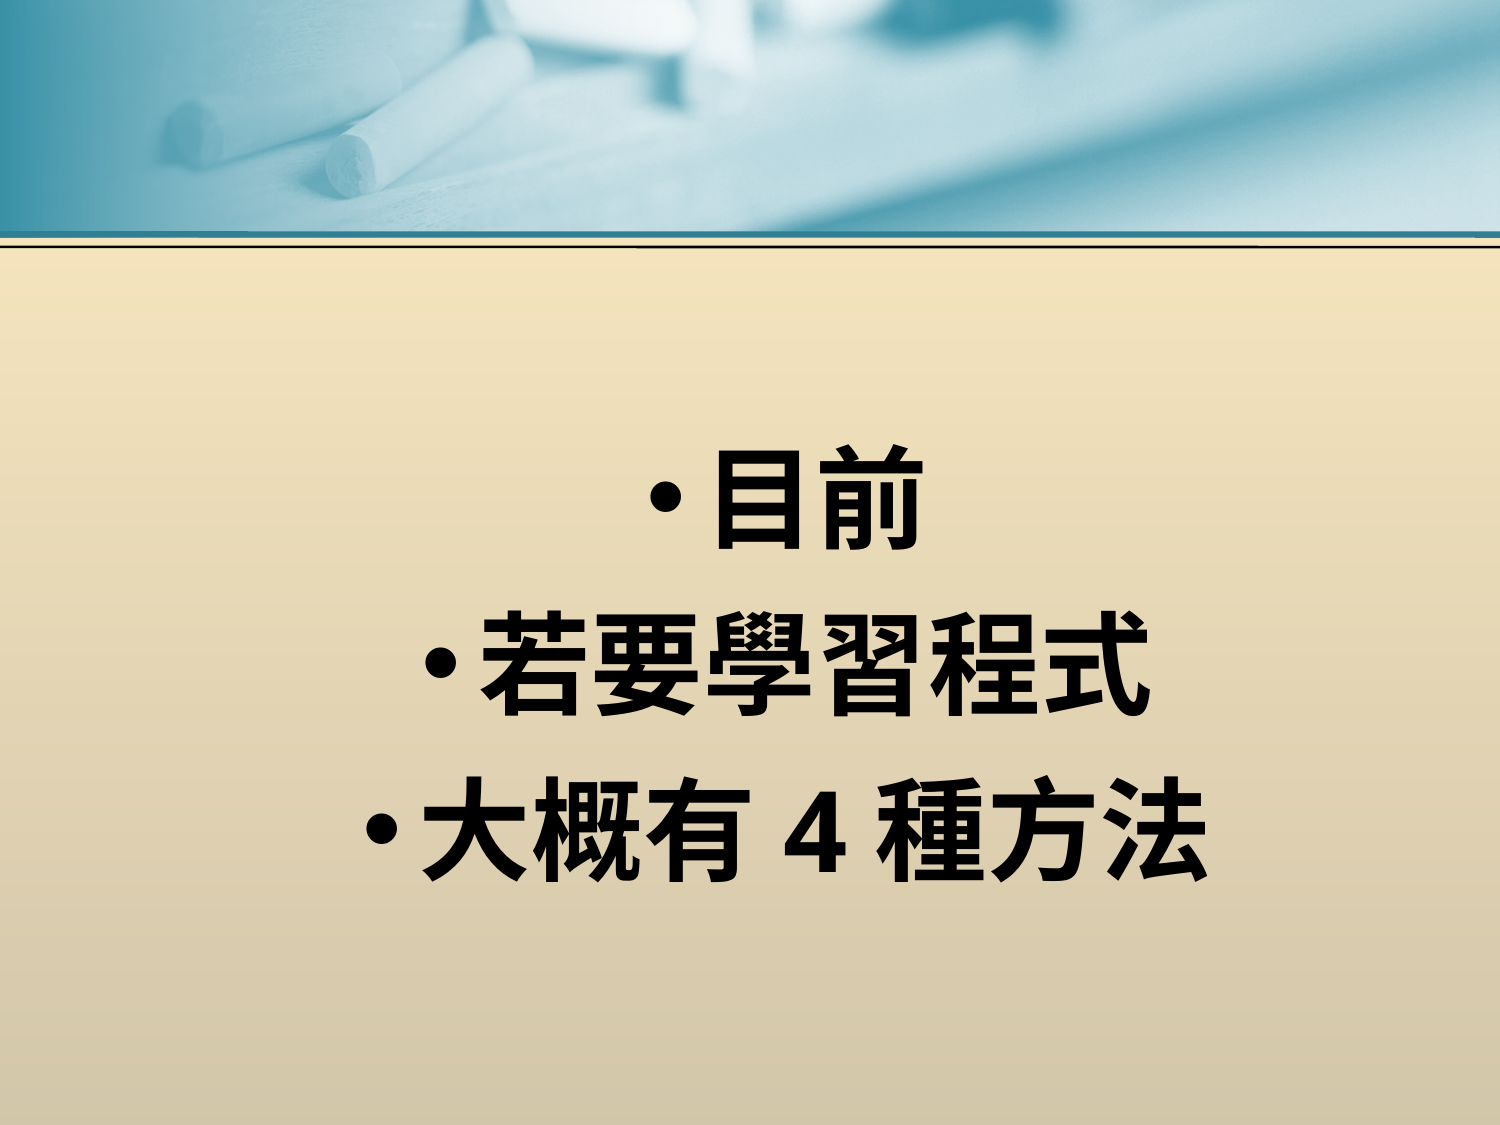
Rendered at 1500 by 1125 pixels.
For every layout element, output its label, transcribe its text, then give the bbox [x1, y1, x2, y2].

list 目前 若要學習程式 大概有4種方法 [75, 420, 1500, 941]
